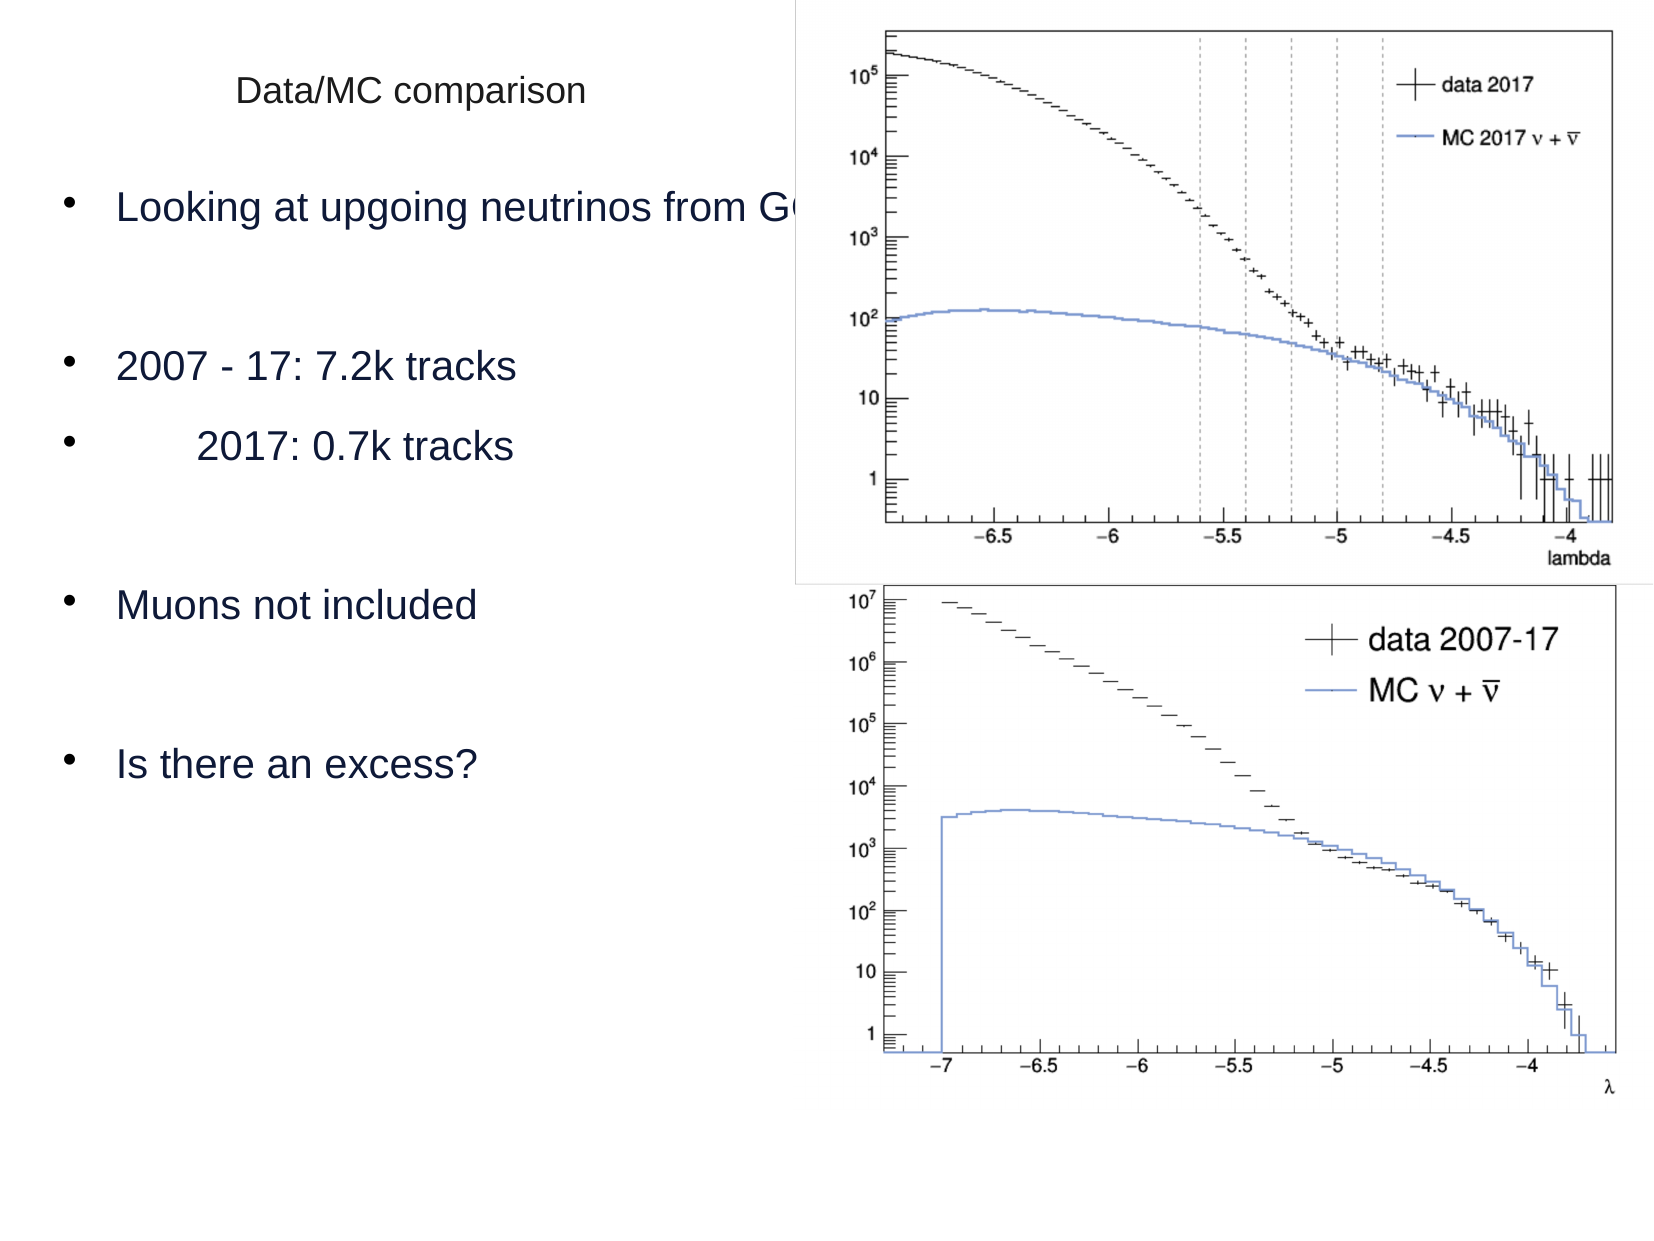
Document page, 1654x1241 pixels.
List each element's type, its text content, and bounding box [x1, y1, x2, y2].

text_box Data/MC comparison [0, 65, 789, 112]
text_box Looking at upgoing neutrinos from GC 2007 - 17: 7.2k tracks 2017: 0.7k tracks Muons not included Is there an excess? [45, 179, 789, 900]
picture [793, 0, 1654, 1111]
